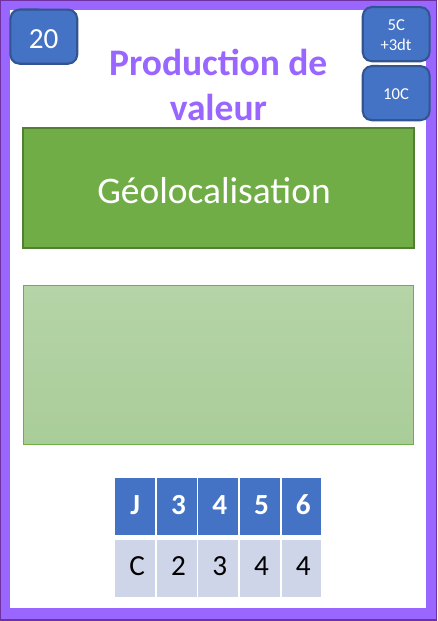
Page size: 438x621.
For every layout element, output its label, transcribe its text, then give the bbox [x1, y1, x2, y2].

table_cell 3 [198, 540, 238, 597]
table_header 6 [282, 478, 321, 535]
table_cell 2 [157, 540, 197, 597]
table_header 4 [198, 478, 238, 535]
text_box Géolocalisation [22, 127, 415, 249]
text_box +2 [12, 22, 82, 89]
text_box [23, 285, 414, 445]
text_box Production de valeur [50, 30, 387, 127]
text_box 20 [9, 8, 79, 65]
text_box 5C +3dt [361, 5, 431, 63]
text_box [0, 0, 437, 621]
table_cell 4 [282, 540, 321, 597]
text_box 10C [361, 64, 431, 122]
table_cell C [115, 540, 155, 597]
text_box [8, 8, 429, 610]
text_box 0 [354, 22, 424, 89]
table_header 3 [157, 478, 197, 535]
table_header J [115, 478, 155, 535]
table_header 5 [240, 478, 280, 535]
table_cell 4 [240, 540, 280, 597]
